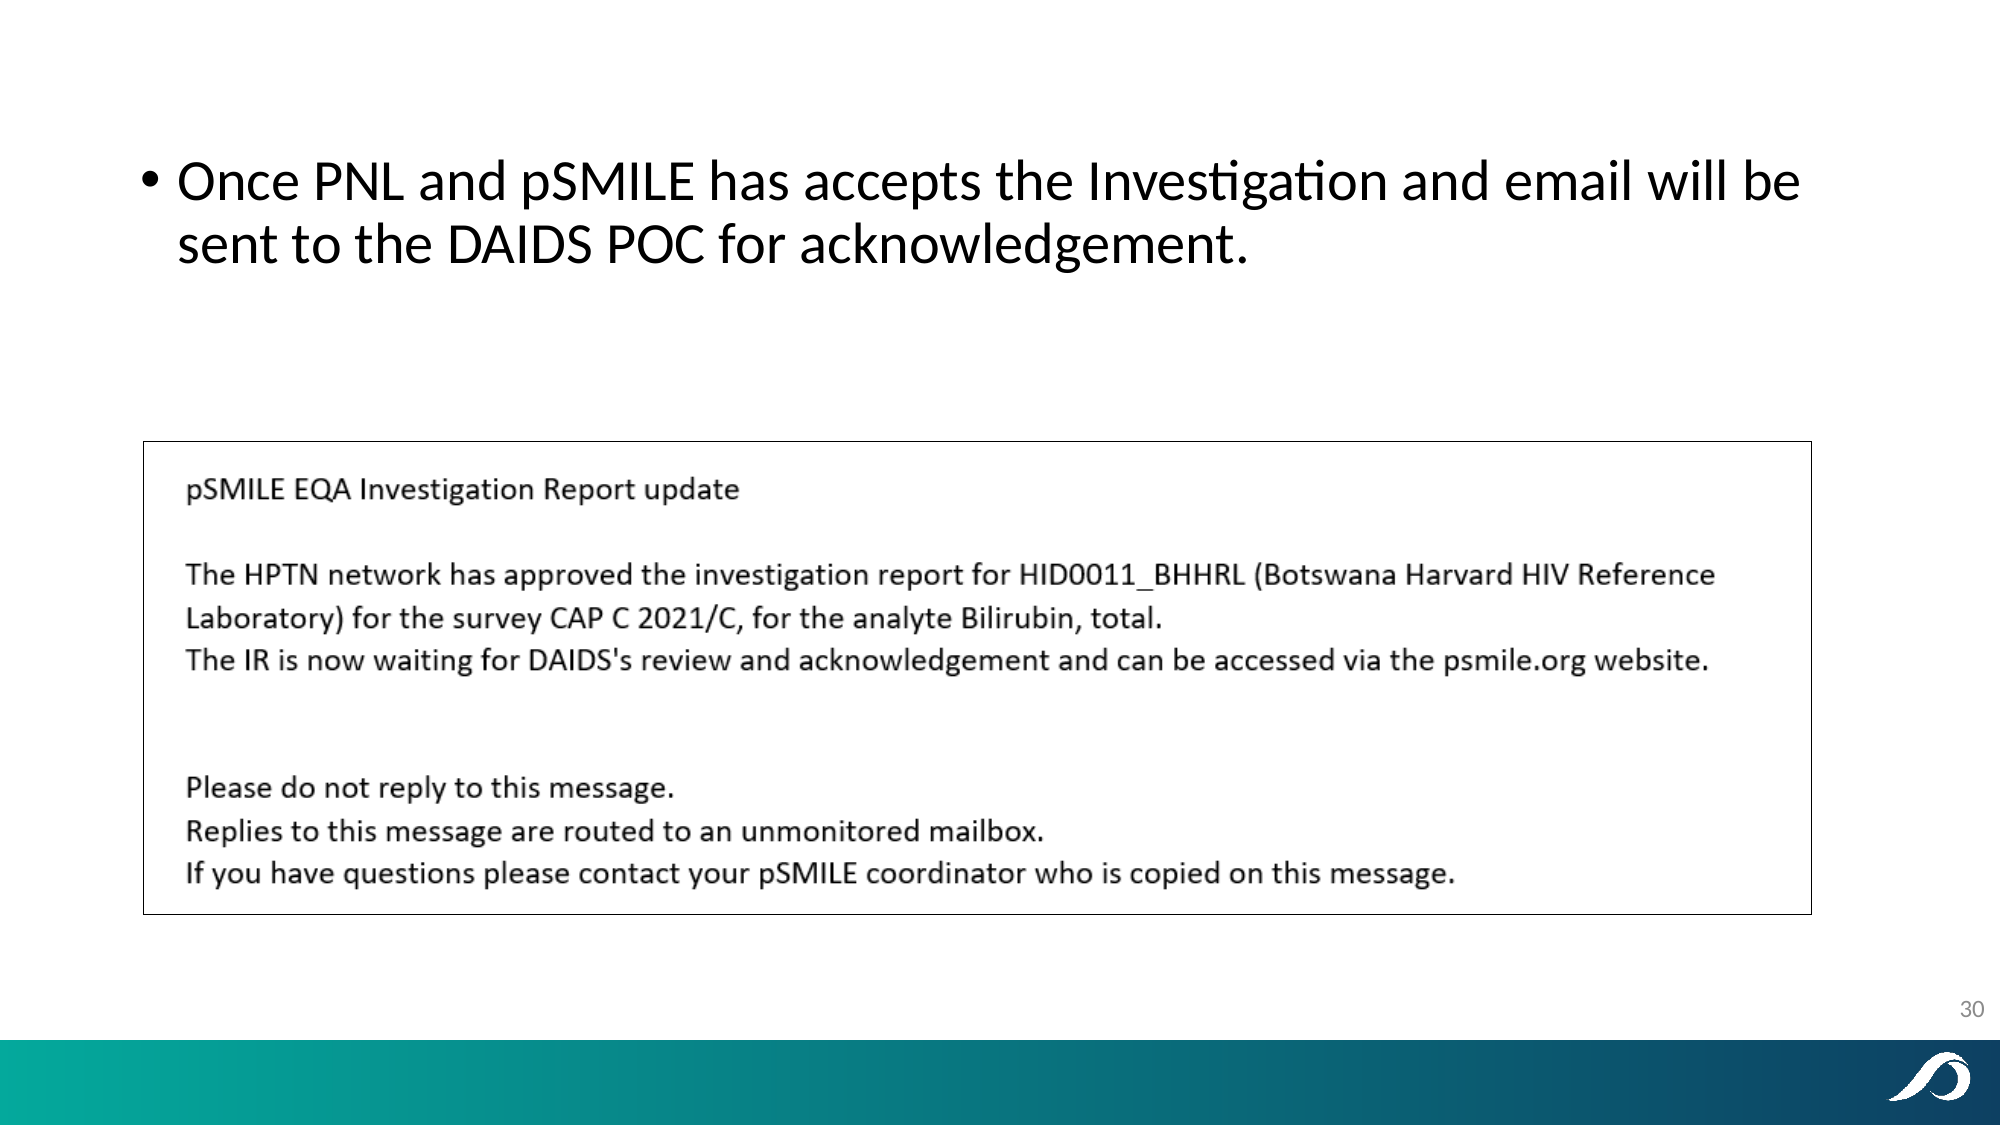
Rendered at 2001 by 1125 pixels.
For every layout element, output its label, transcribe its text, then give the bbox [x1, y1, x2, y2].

picture [143, 441, 1812, 915]
picture [1883, 1038, 1973, 1122]
slide_number 30 [1550, 977, 2000, 1038]
list Once PNL and pSMILE has accepts the Investigation and email will be sent to the DAIDS POC for acknowledgement. [125, 52, 1851, 978]
